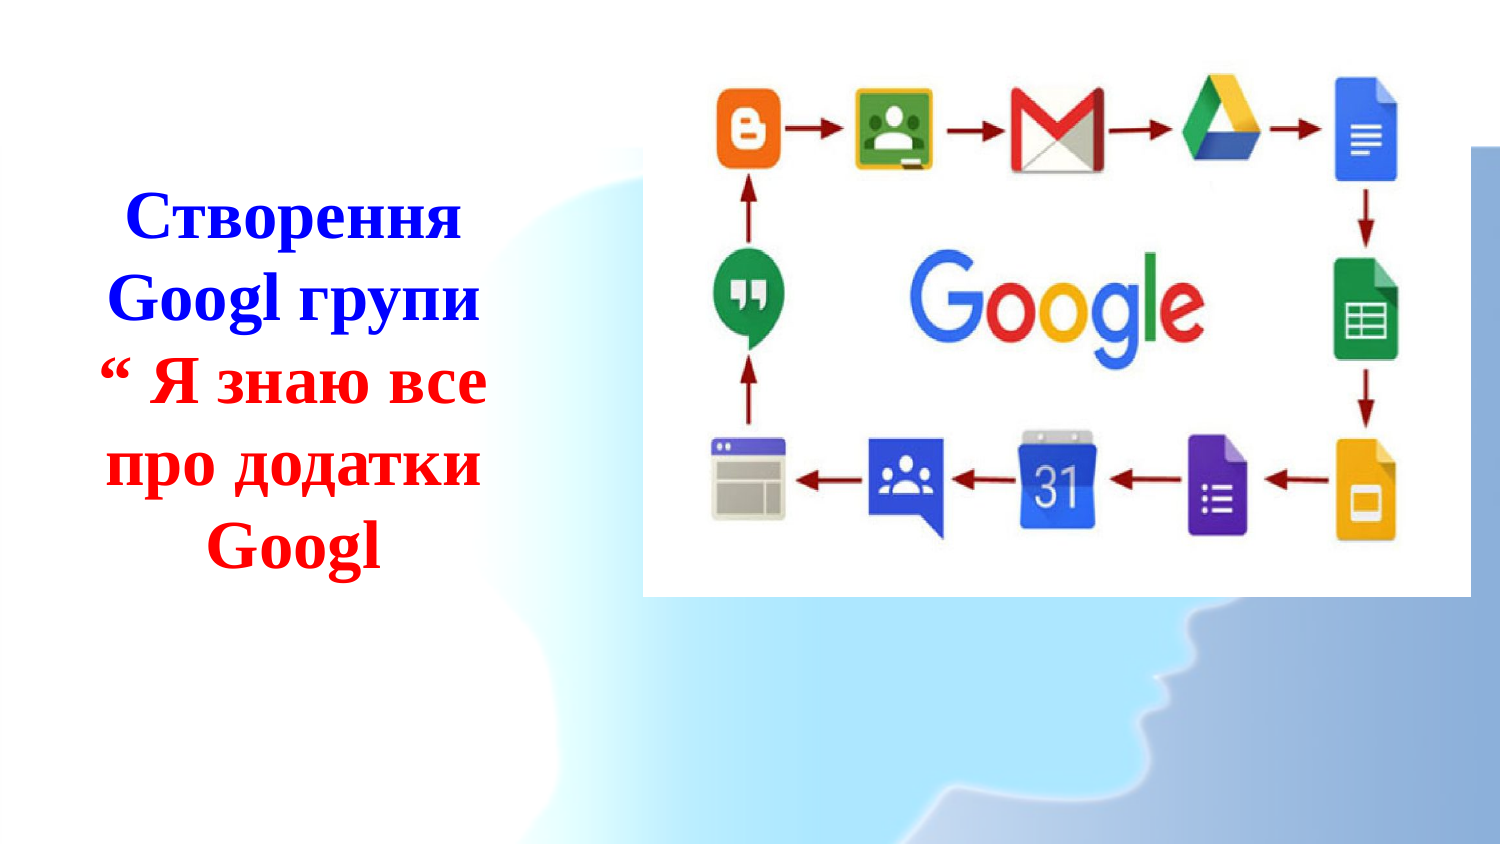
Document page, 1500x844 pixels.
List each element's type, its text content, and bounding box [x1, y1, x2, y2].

picture [0, 0, 1500, 844]
title Створення Googl групи “ Я знаю все про додатки Googl [29, 446, 558, 597]
